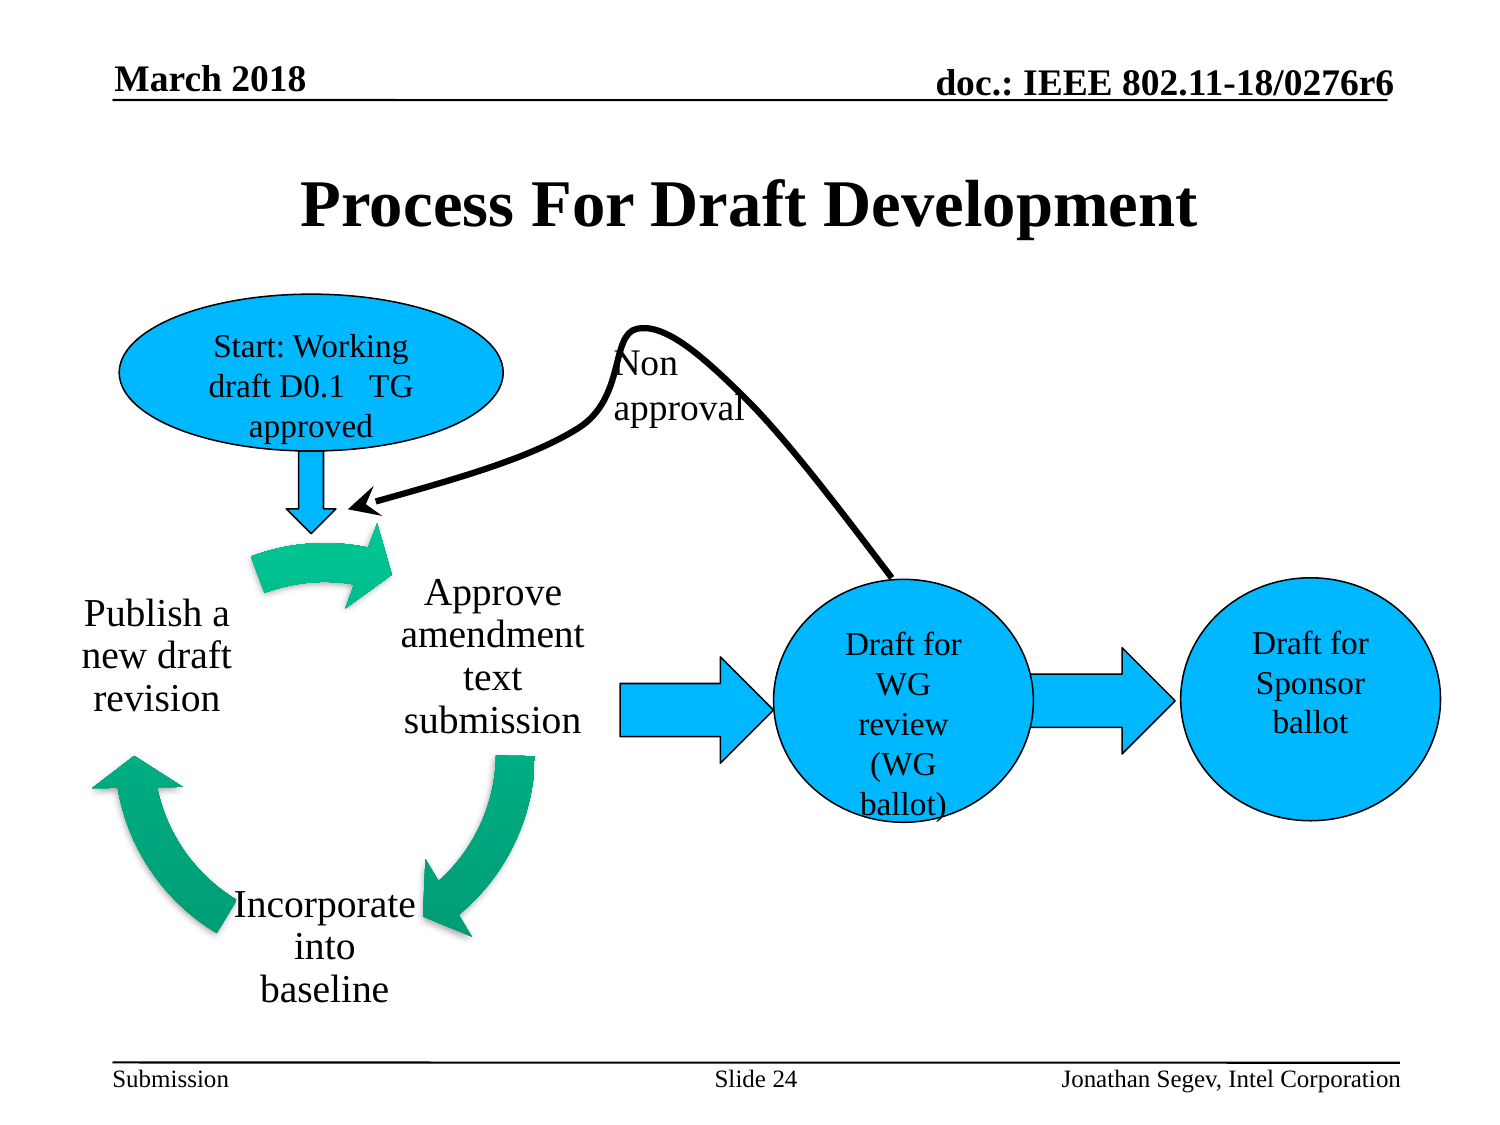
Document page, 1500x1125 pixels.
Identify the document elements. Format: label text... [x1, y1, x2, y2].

text_box [286, 451, 336, 515]
text_box [672, 656, 773, 764]
text_box [1031, 647, 1176, 754]
footer Jonathan Segev, Intel Corporation [878, 1061, 1402, 1093]
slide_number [114, 54, 423, 100]
text_box [347, 409, 892, 578]
title Process For Draft Development [112, 112, 1388, 288]
text_box Draft for WG review (WG ballot) [773, 579, 1034, 823]
slide_number Slide 24 [712, 1061, 800, 1123]
text_box Draft for Sponsor ballot [1180, 577, 1441, 821]
text_box Non approval [598, 330, 827, 436]
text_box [0, 517, 668, 1048]
text_box Start: Working draft D0.1 TG approved [119, 294, 504, 451]
